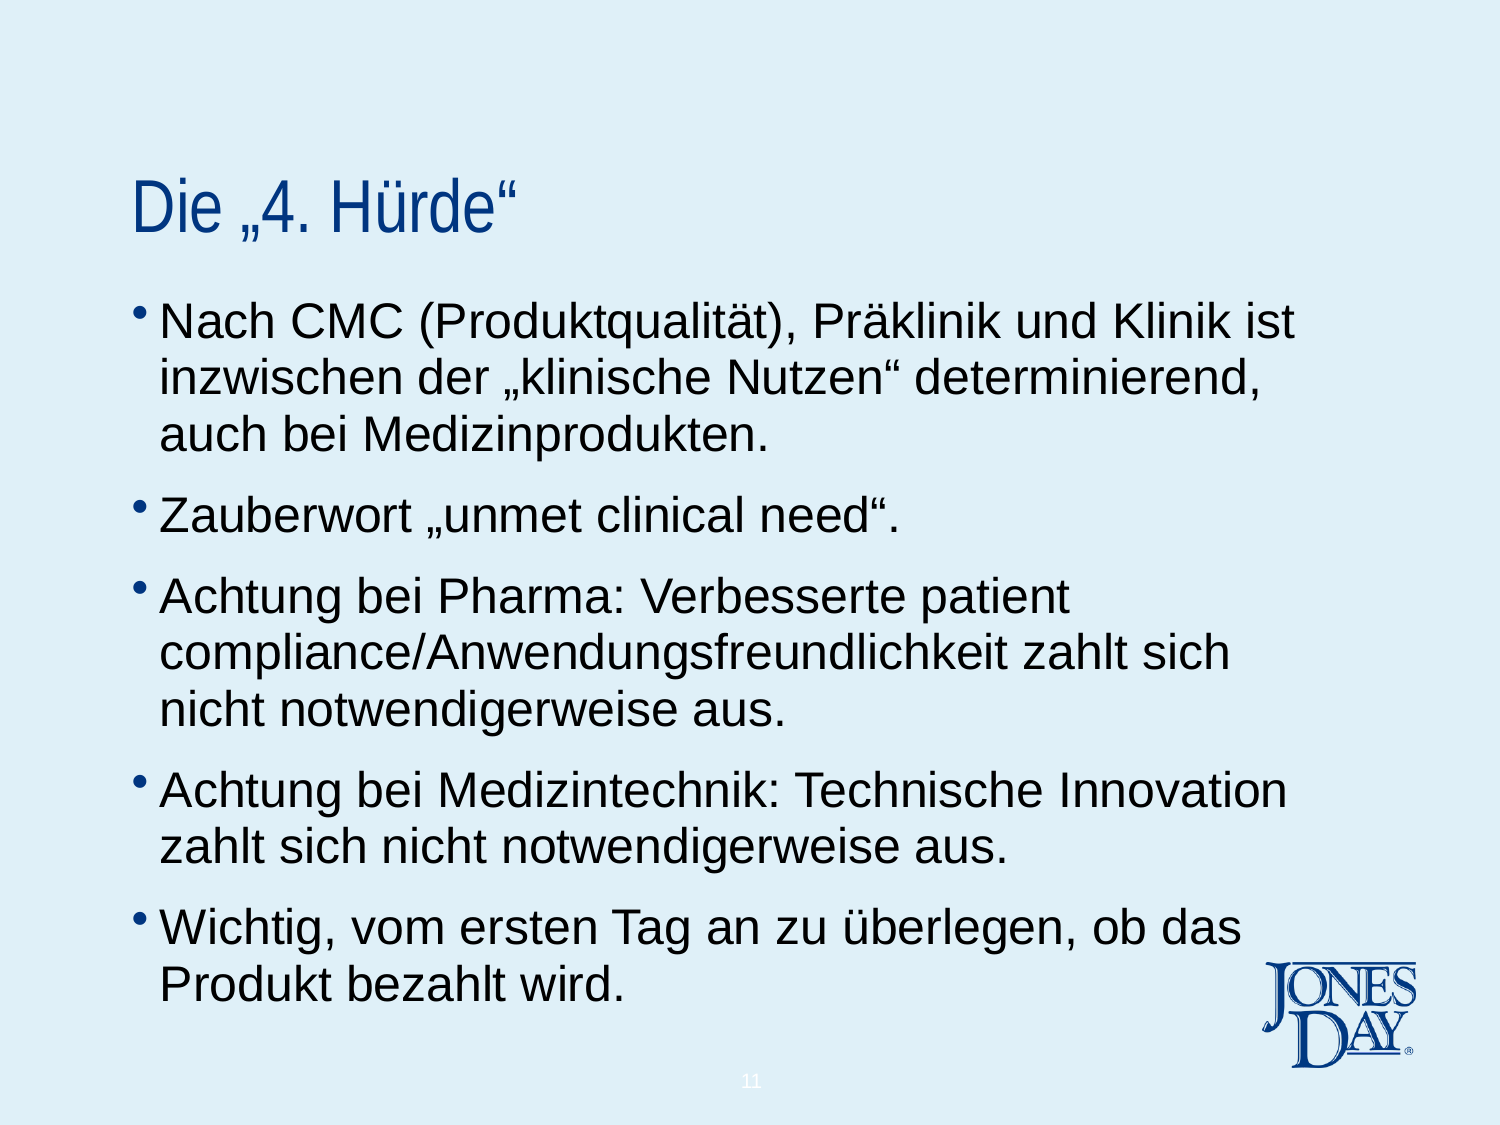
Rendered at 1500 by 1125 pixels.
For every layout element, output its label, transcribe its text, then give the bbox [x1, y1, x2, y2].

title Die „4. Hürde“ [116, 55, 1367, 256]
slide_number 11 [688, 1024, 815, 1101]
list Nach CMC (Produktqualität), Präklinik und Klinik ist inzwischen der „klinische Nutzen“ determinierend, auch bei Medizinprodukten. Zauberwort „unmet clinical need“. Achtung bei Pharma: Verbesserte patient compliance/Anwendungsfreundlichkeit zahlt sich nicht notwendigerweise aus. Achtung bei Medizintechnik: Technische Innovation zahlt sich nicht notwendigerweise aus. Wichtig, vom ersten Tag an zu überlegen, ob das Produkt bezahlt wird. [116, 284, 1367, 1058]
picture [1262, 962, 1416, 1068]
